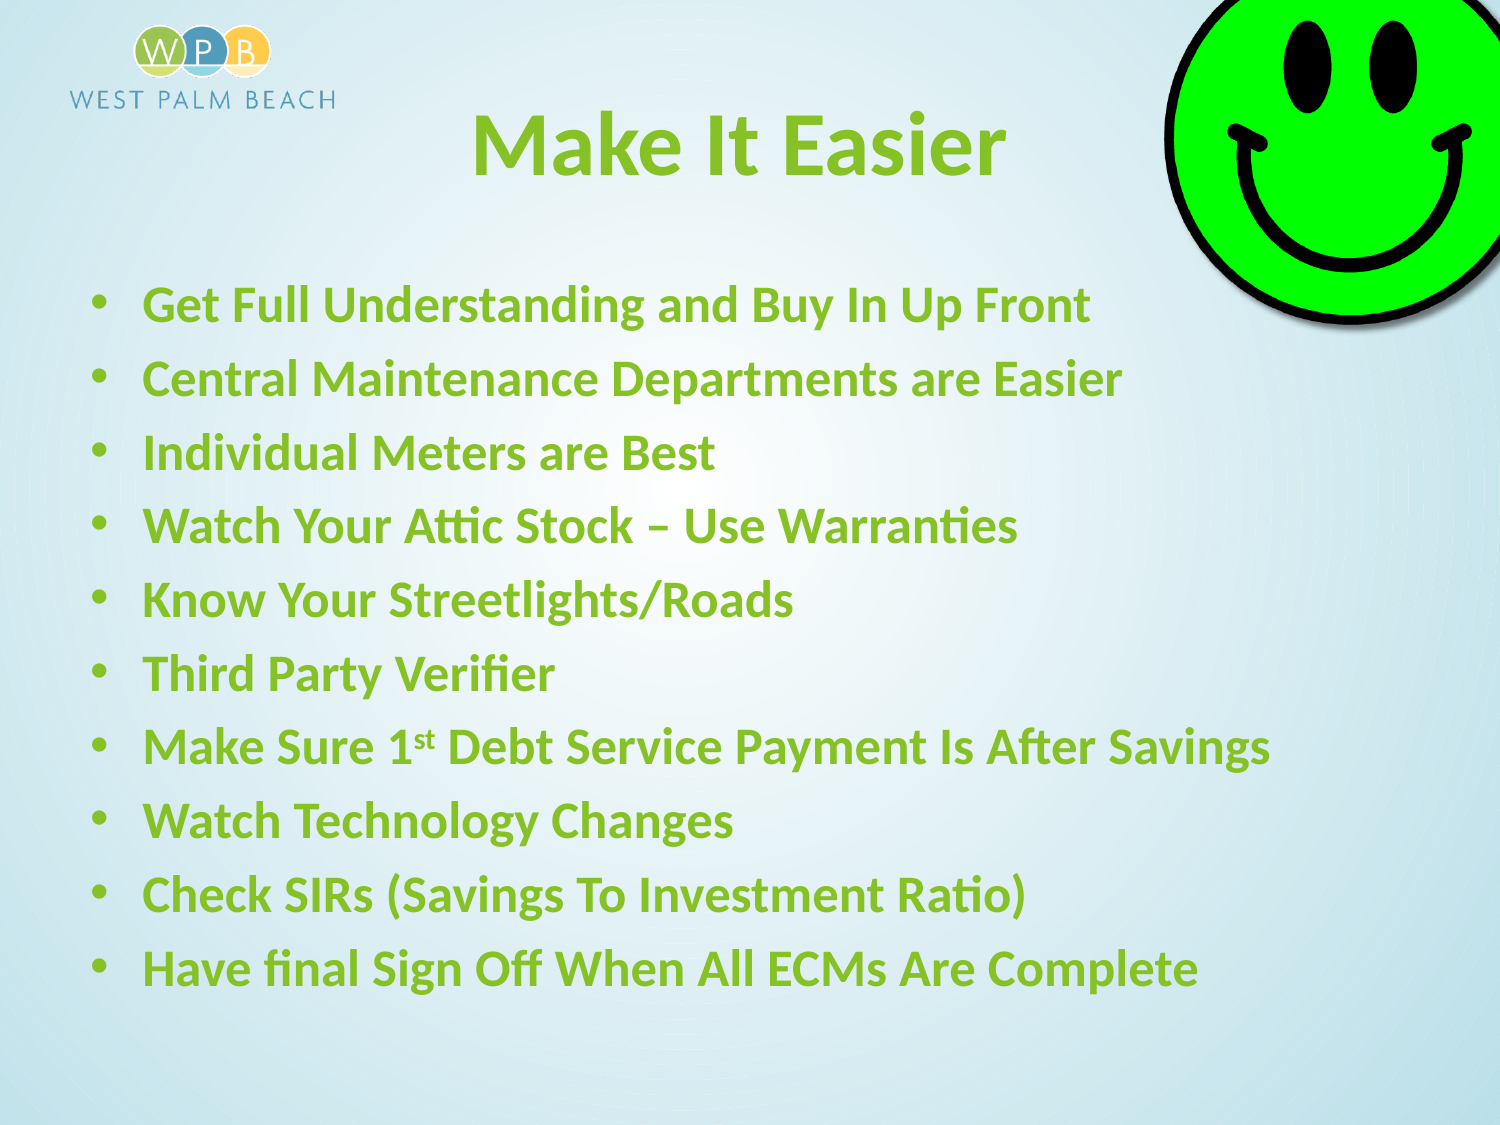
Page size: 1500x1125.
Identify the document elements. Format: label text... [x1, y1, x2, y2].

picture [62, 12, 351, 120]
text_box [0, 0, 1500, 1125]
list Get Full Understanding and Buy In Up Front Central Maintenance Departments are Easier Individual Meters are Best Watch Your Attic Stock – Use Warranties Know Your Streetlights/Roads Third Party Verifier Make Sure 1st Debt Service Payment Is After Savings Watch Technology Changes Check SIRs (Savings To Investment Ratio) Have final Sign Off When All ECMs Are Complete [75, 262, 1425, 1005]
picture [1162, 0, 1500, 337]
title Make It Easier [75, 45, 1157, 233]
